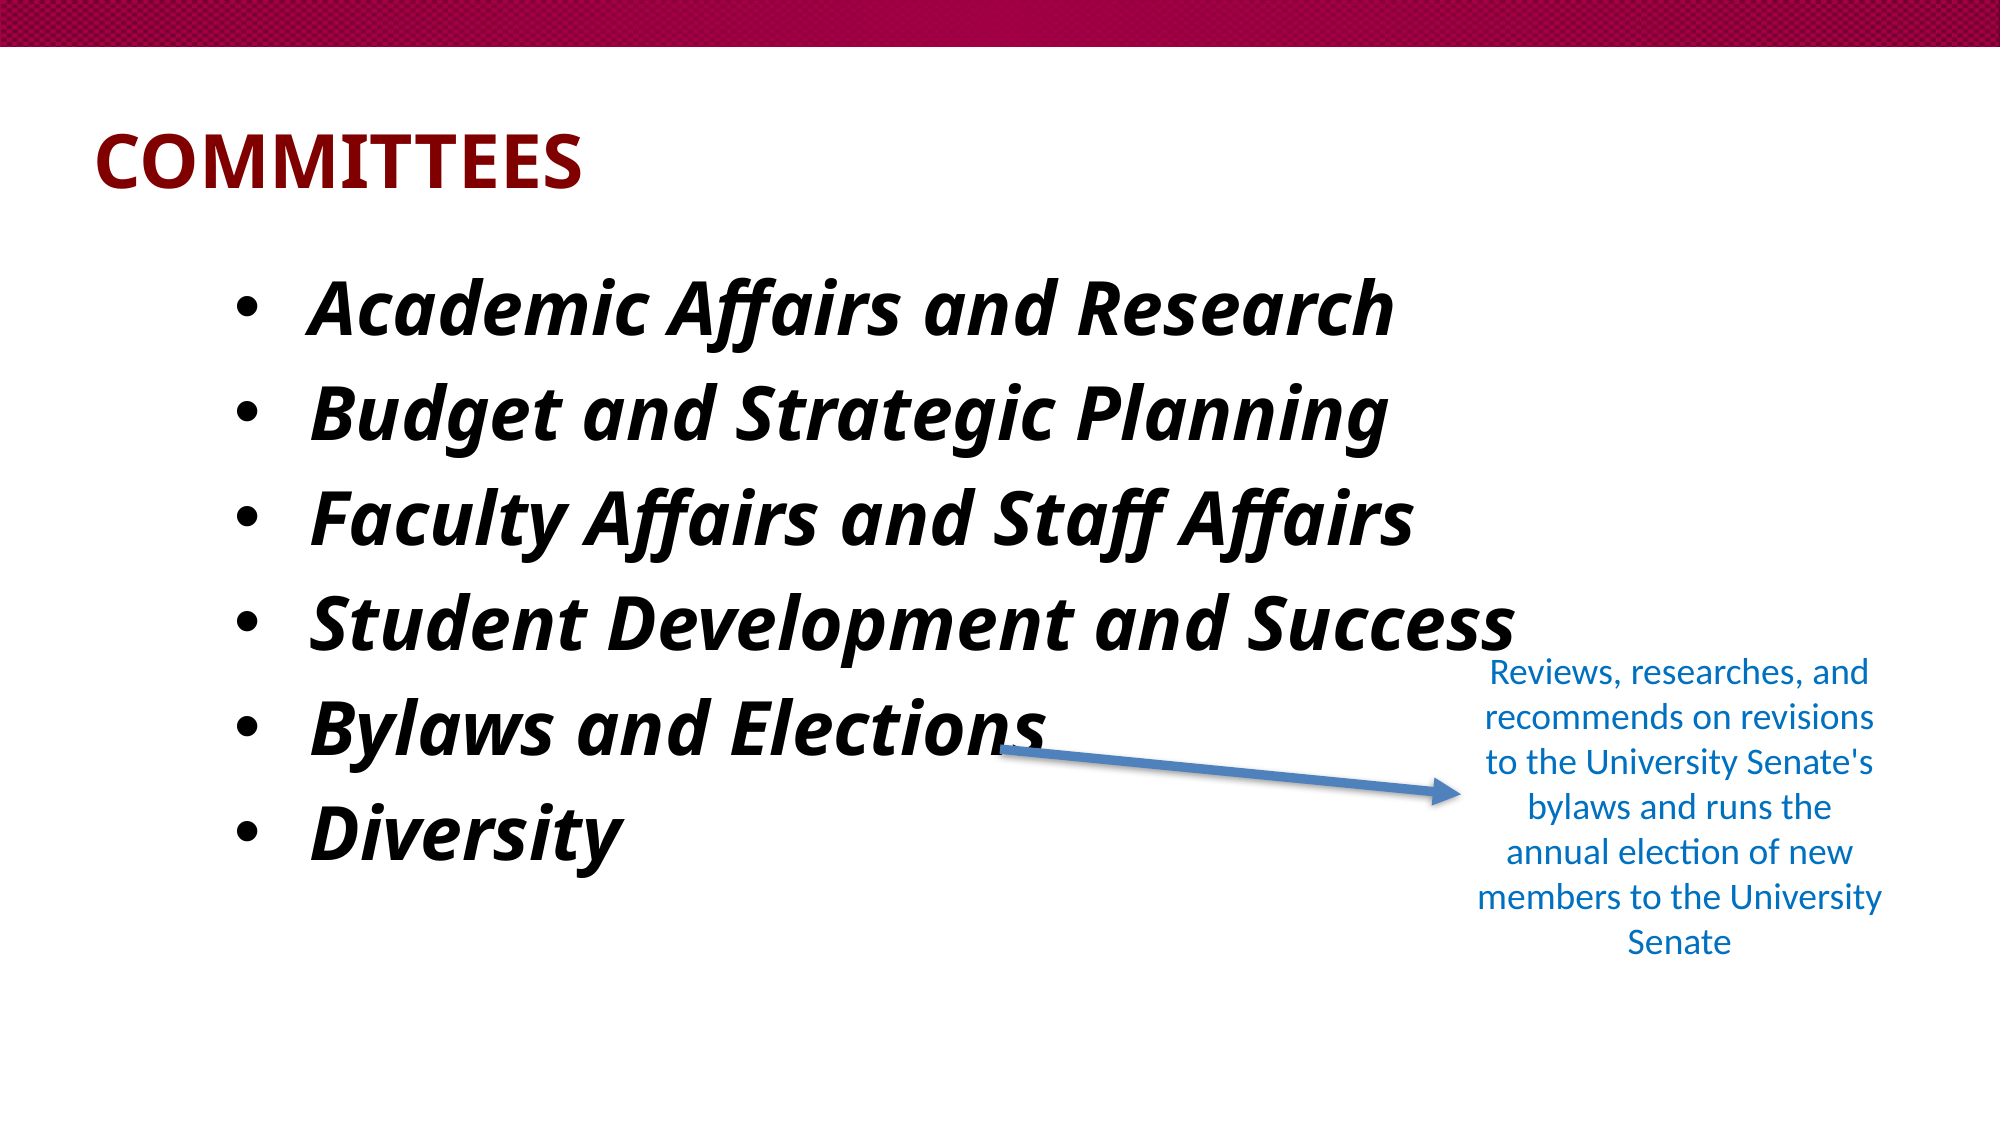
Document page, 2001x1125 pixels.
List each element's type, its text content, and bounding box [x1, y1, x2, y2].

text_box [999, 748, 1462, 795]
title Committees [78, 64, 1822, 253]
text_box Reviews, researches, and recommends on revisions to the University Senate's bylaws and runs the annual election of new members to the University Senate [1461, 639, 1899, 969]
list Academic Affairs and Research Budget and Strategic Planning Faculty Affairs and Staff Affairs Student Development and Success Bylaws and Elections Diversity [219, 253, 1729, 982]
picture [0, 0, 2000, 47]
